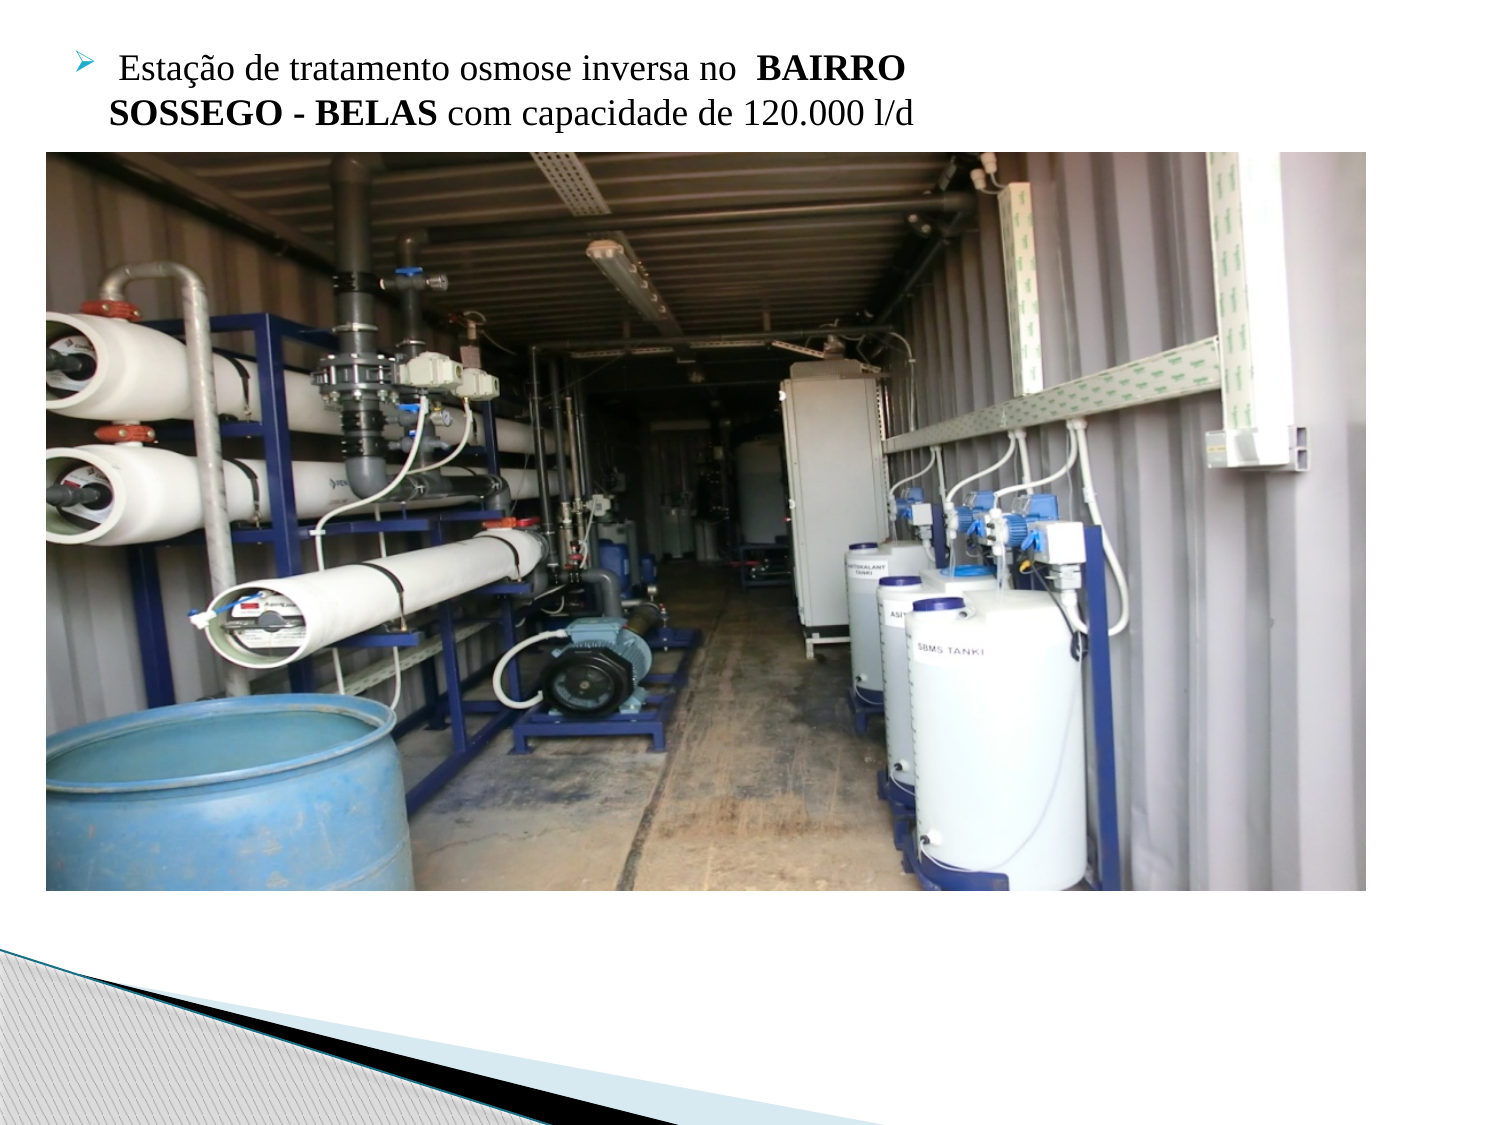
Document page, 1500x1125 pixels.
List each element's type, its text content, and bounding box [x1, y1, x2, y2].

text_box Estação de tratamento osmose inversa no BAIRRO SOSSEGO - BELAS com capacidade de 120.000 l/d [58, 35, 1055, 140]
picture [46, 152, 1366, 891]
